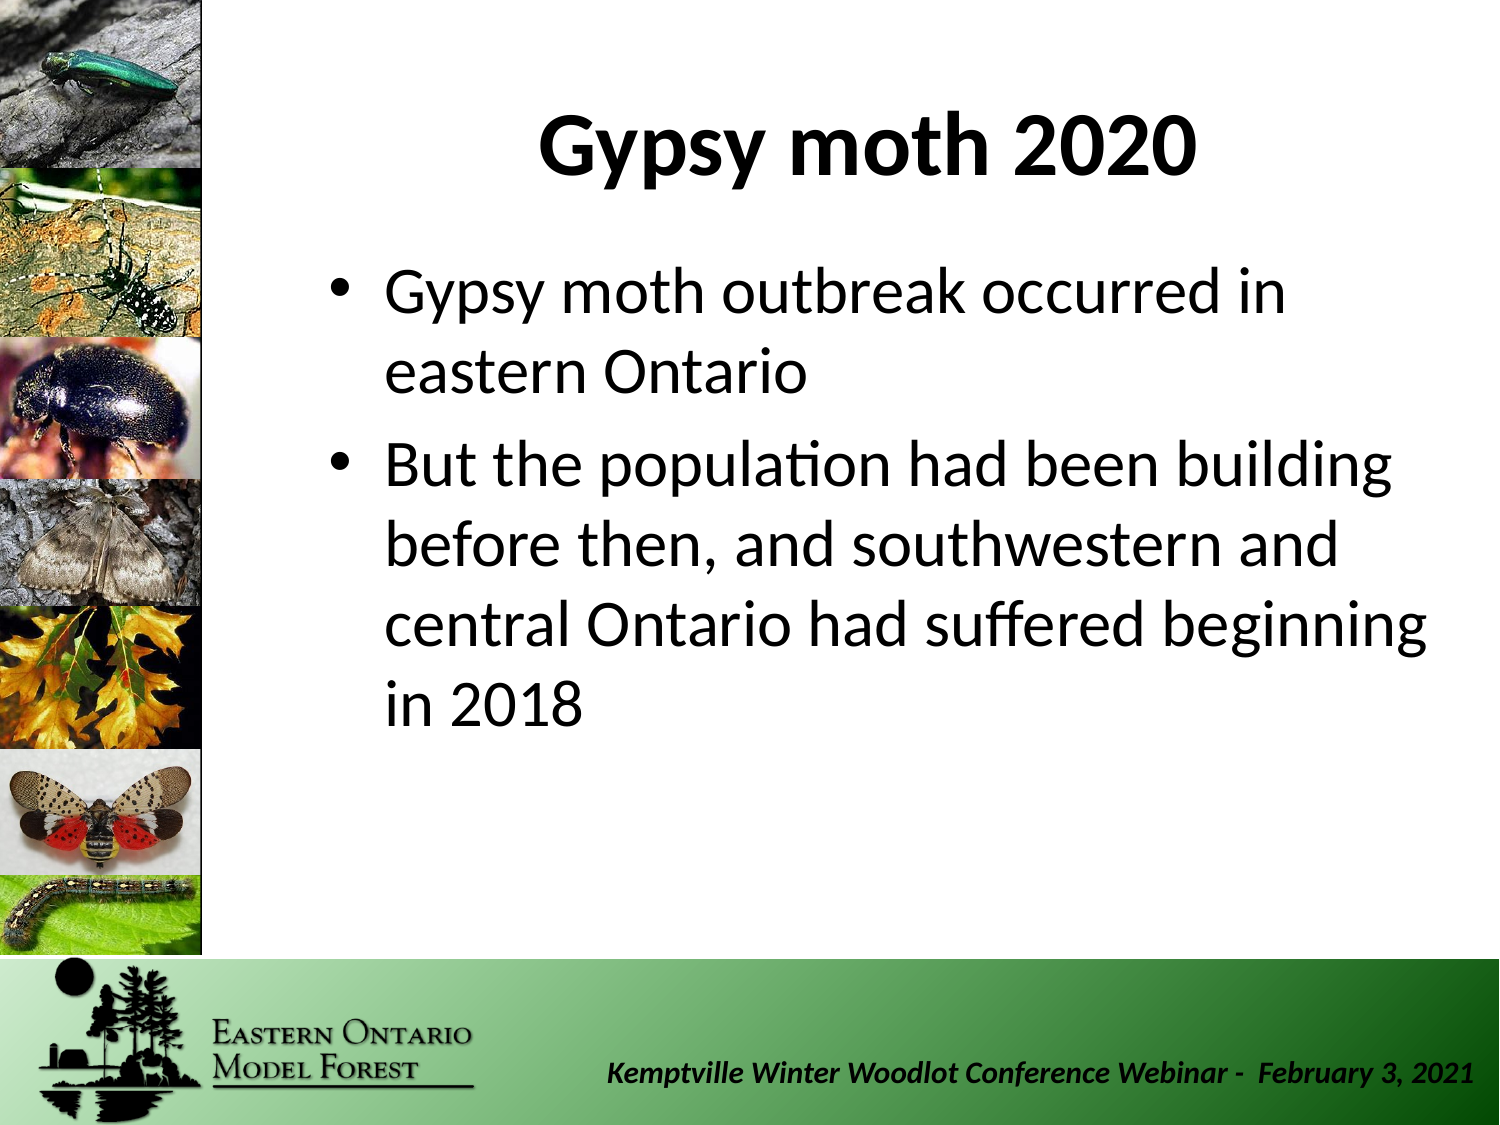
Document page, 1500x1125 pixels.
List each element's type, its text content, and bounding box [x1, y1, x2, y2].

list Gypsy moth outbreak occurred in eastern Ontario But the population had been building before then, and southwestern and central Ontario had suffered beginning in 2018 [313, 239, 1463, 955]
title Gypsy moth 2020 [313, 45, 1425, 233]
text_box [0, 956, 1500, 1125]
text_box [0, 0, 202, 955]
